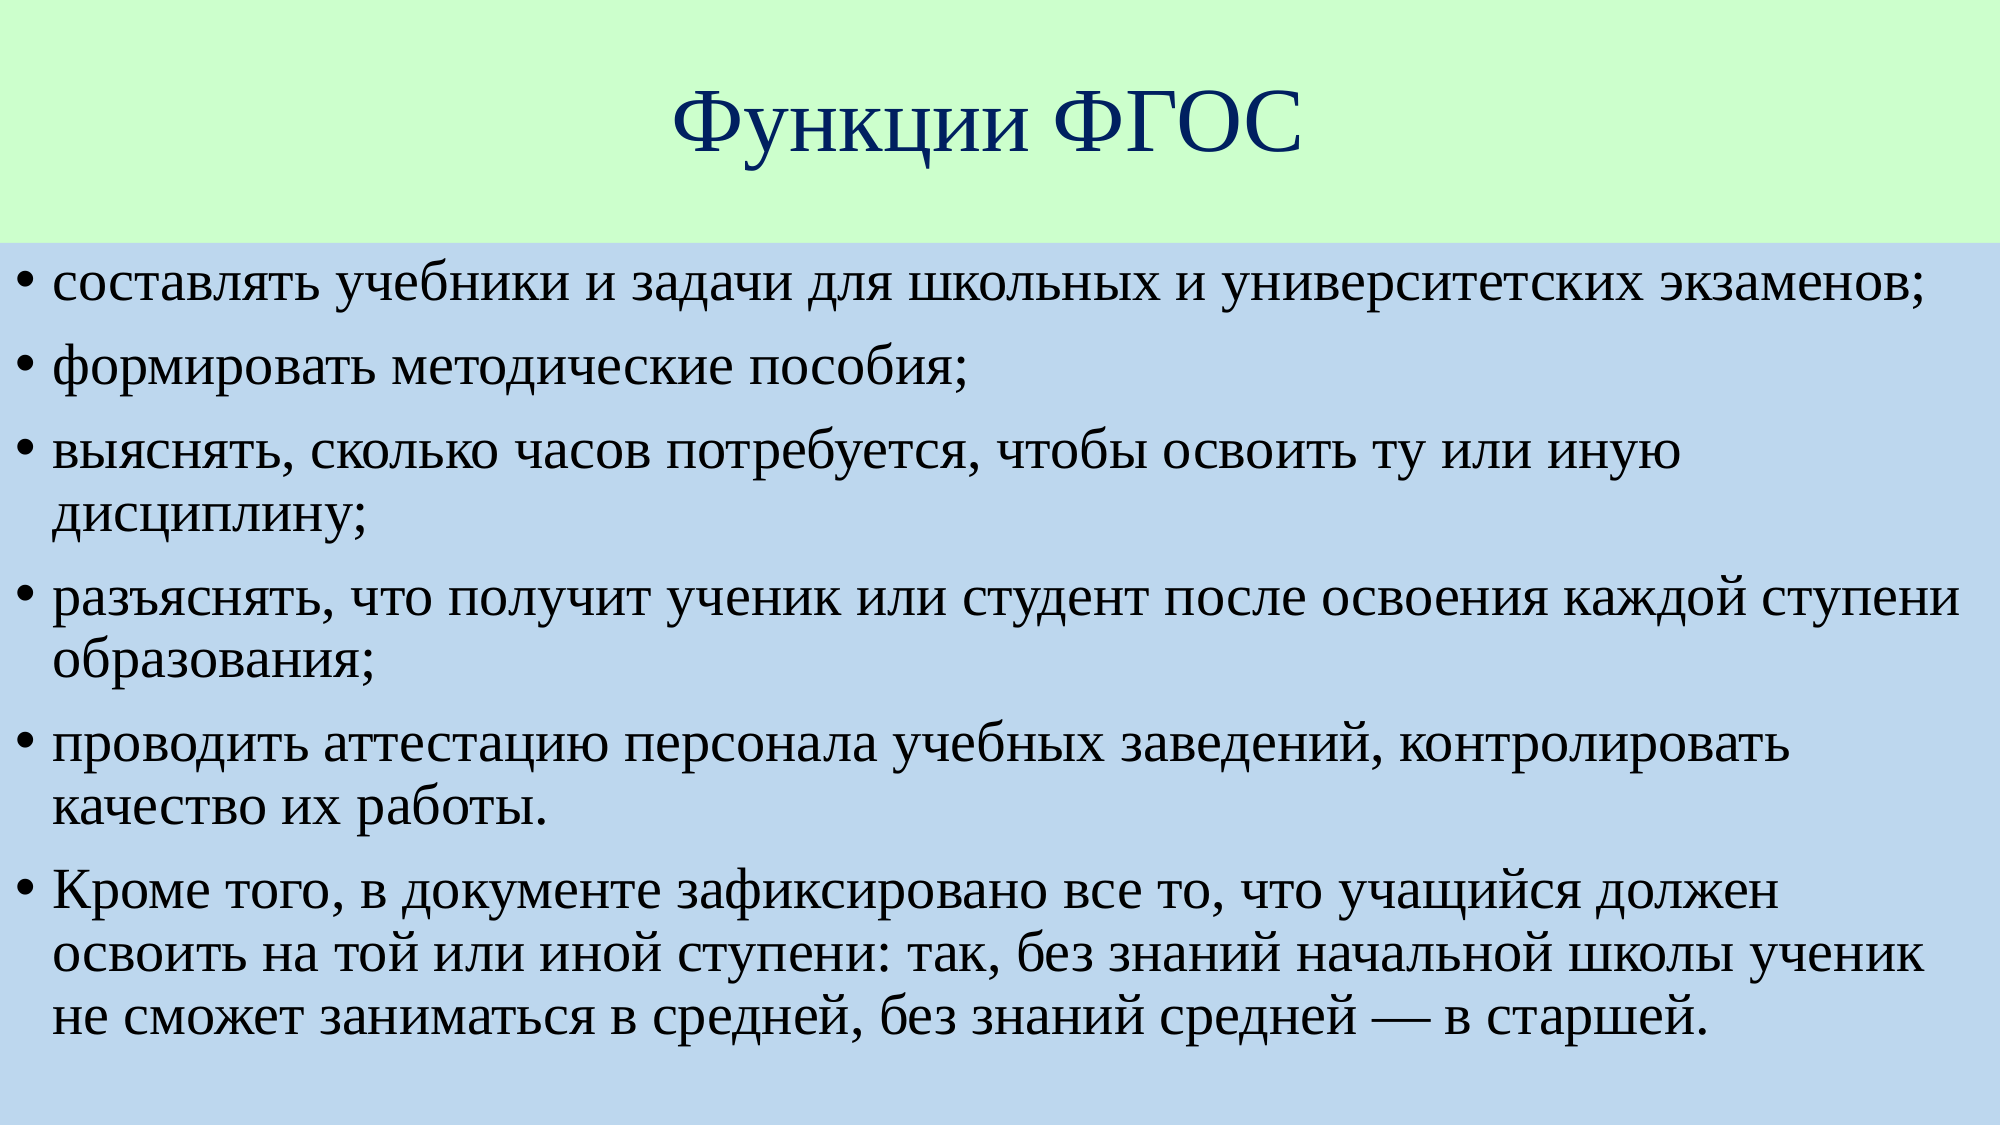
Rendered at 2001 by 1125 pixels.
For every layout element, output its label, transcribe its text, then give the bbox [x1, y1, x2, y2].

list составлять учебники и задачи для школьных и университетских экзаменов; формировать методические пособия; выяснять, сколько часов потребуется, чтобы освоить ту или иную дисциплину; разъяснять, что получит ученик или студент после освоения каждой ступени образования; проводить аттестацию персонала учебных заведений, контролировать качество их работы. Кроме того, в документе зафиксировано все то, что учащийся должен освоить на той или иной ступени: так, без знаний начальной школы ученик не сможет заниматься в средней, без знаний средней — в старшей. [0, 242, 2000, 1125]
title Функции ФГОС [0, 0, 2000, 242]
